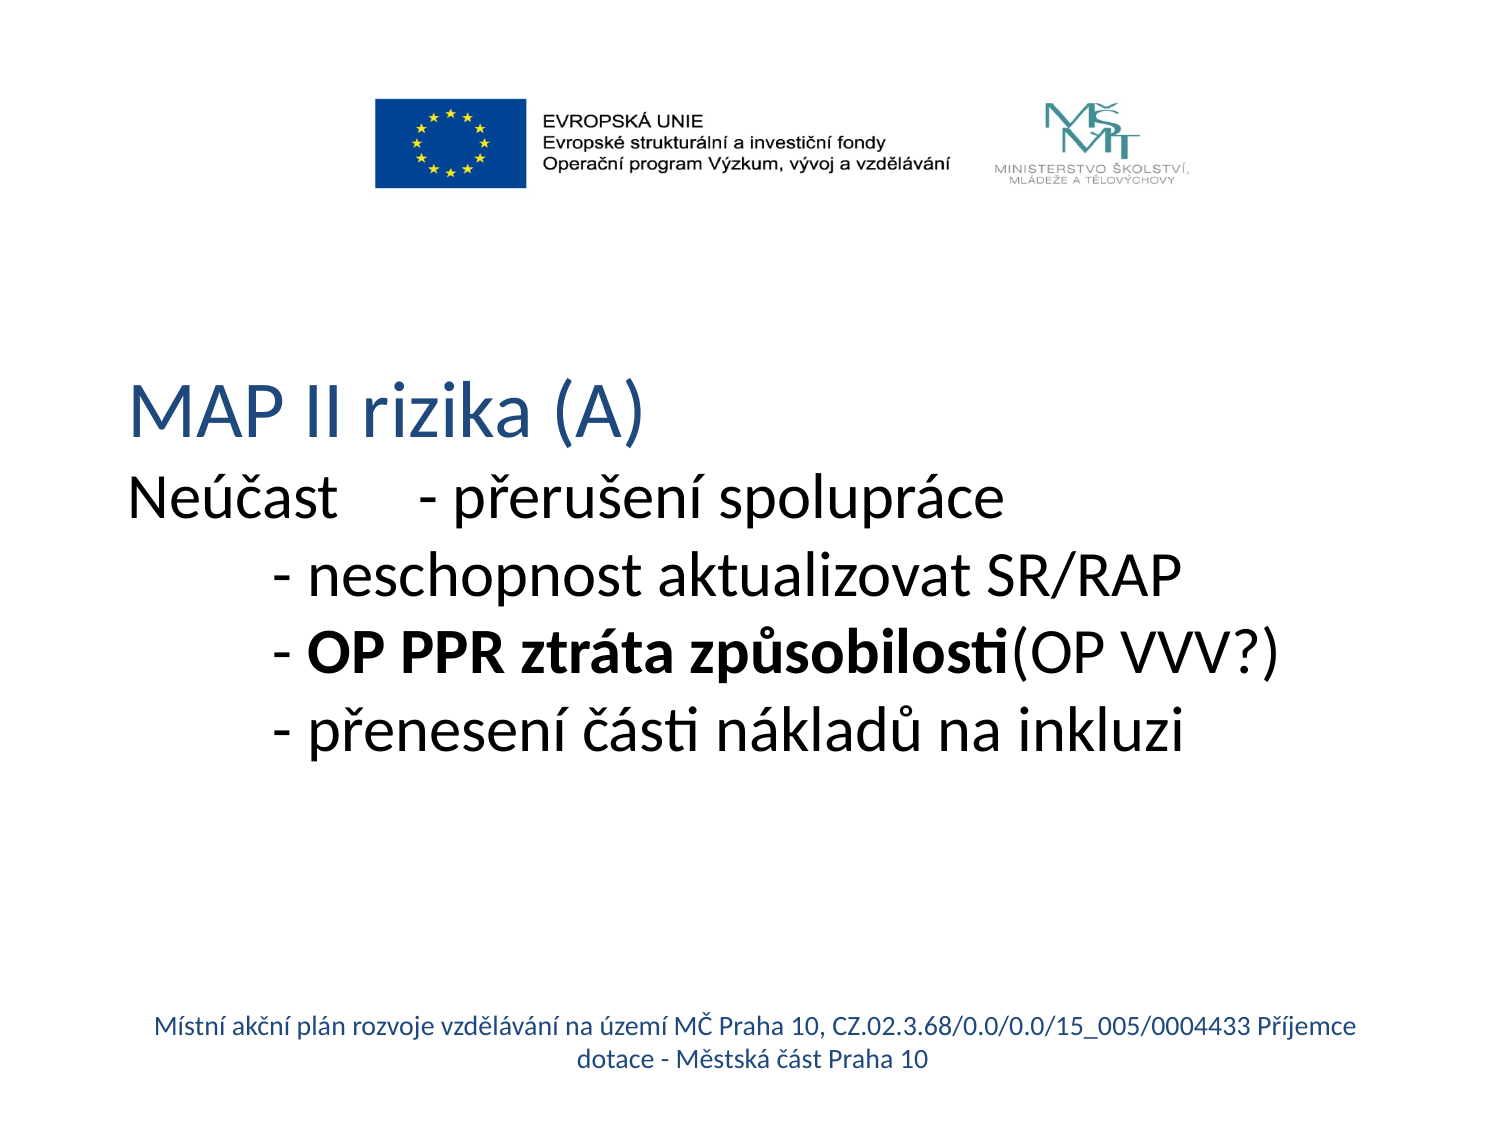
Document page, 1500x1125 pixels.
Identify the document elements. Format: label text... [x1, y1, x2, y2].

subtitle Místní akční plán rozvoje vzdělávání na území MČ Praha 10, CZ.02.3.68/0.0/0.0/15_005/0004433 Příjemce dotace - Městská část Praha 10 [123, 999, 1388, 1083]
picture [324, 54, 1239, 232]
title MAP II rizika (A) Neúčast - přerušení spolupráce - neschopnost aktualizovat SR/RAP - OP PPR ztráta způsobilosti(OP VVV?) - přenesení části nákladů na inkluzi [112, 349, 1388, 835]
